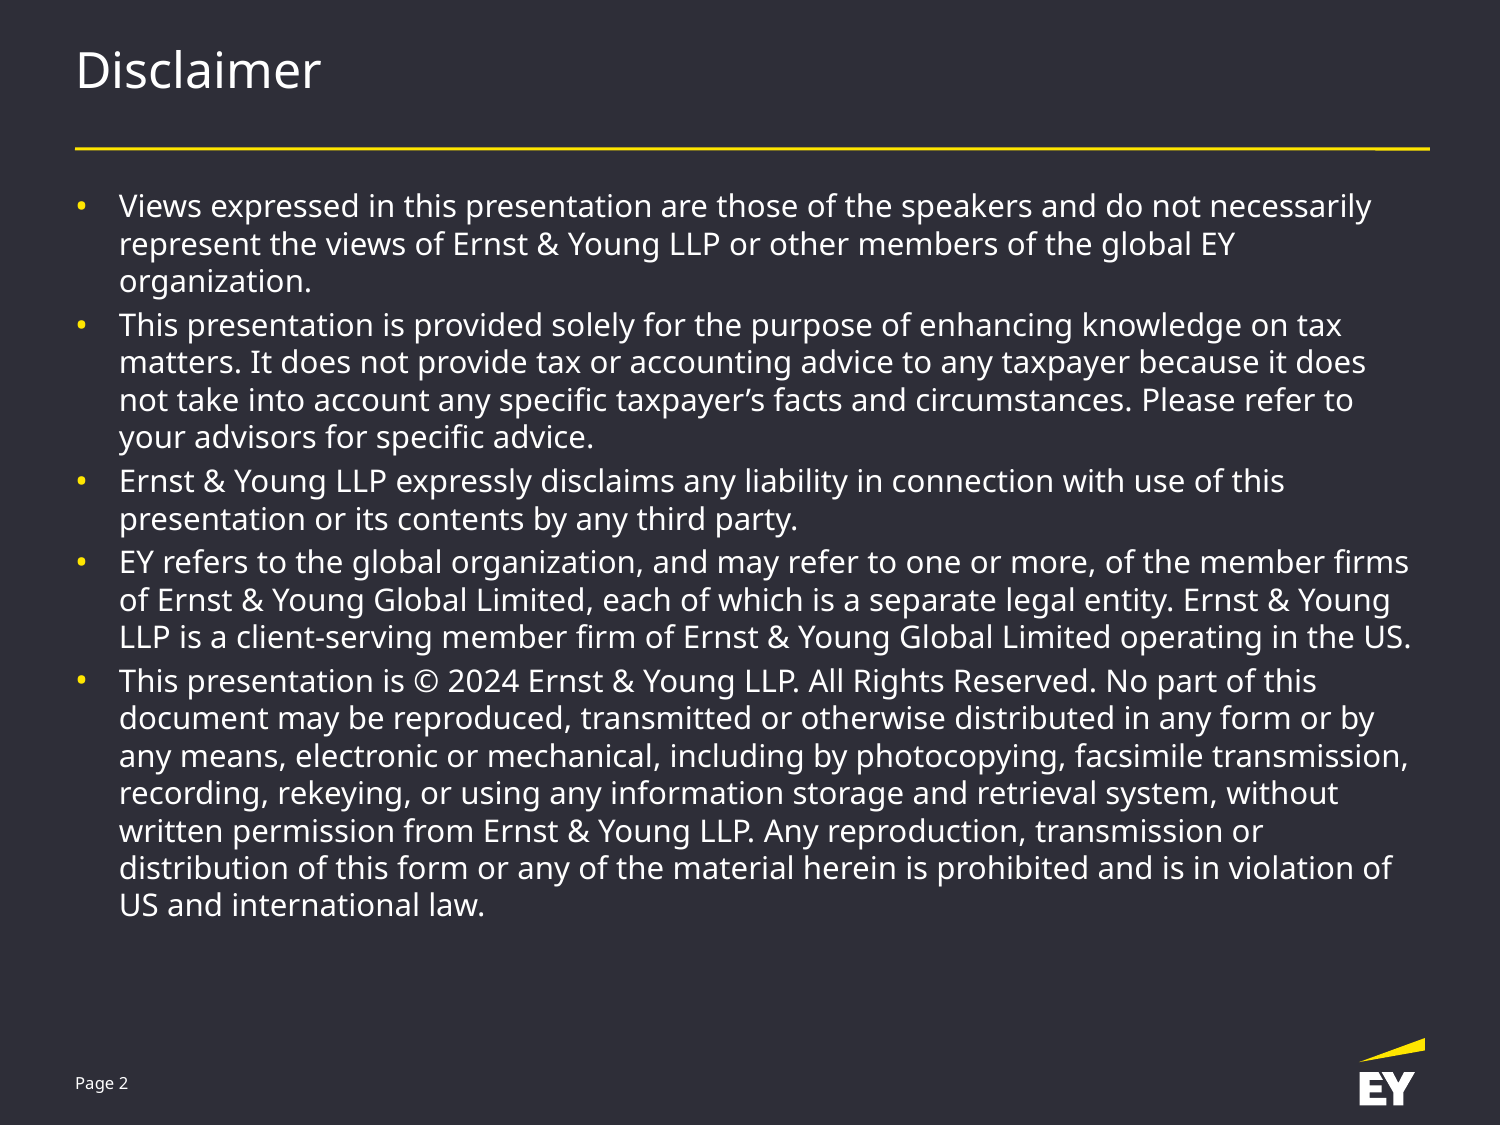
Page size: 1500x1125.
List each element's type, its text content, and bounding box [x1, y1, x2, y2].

title Disclaimer [75, 48, 1425, 146]
list Views expressed in this presentation are those of the speakers and do not necessarily represent the views of Ernst & Young LLP or other members of the global EY organization. This presentation is provided solely for the purpose of enhancing knowledge on tax matters. It does not provide tax or accounting advice to any taxpayer because it does not take into account any specific taxpayer’s facts and circumstances. Please refer to your advisors for specific advice. Ernst & Young LLP expressly disclaims any liability in connection with use of this presentation or its contents by any third party. EY refers to the global organization, and may refer to one or more, of the member firms of Ernst & Young Global Limited, each of which is a separate legal entity. Ernst & Young LLP is a client-serving member firm of Ernst & Young Global Limited operating in the US. This presentation is © 2024 Ernst & Young LLP. All Rights Reserved. No part of this document may be reproduced, transmitted or otherwise distributed in any form or by any means, electronic or mechanical, including by photocopying, facsimile transmission, recording, rekeying, or using any information storage and retrieval system, without written permission from Ernst & Young LLP. Any reproduction, transmission or distribution of this form or any of the material herein is prohibited and is in violation of US and international law. [75, 186, 1425, 999]
